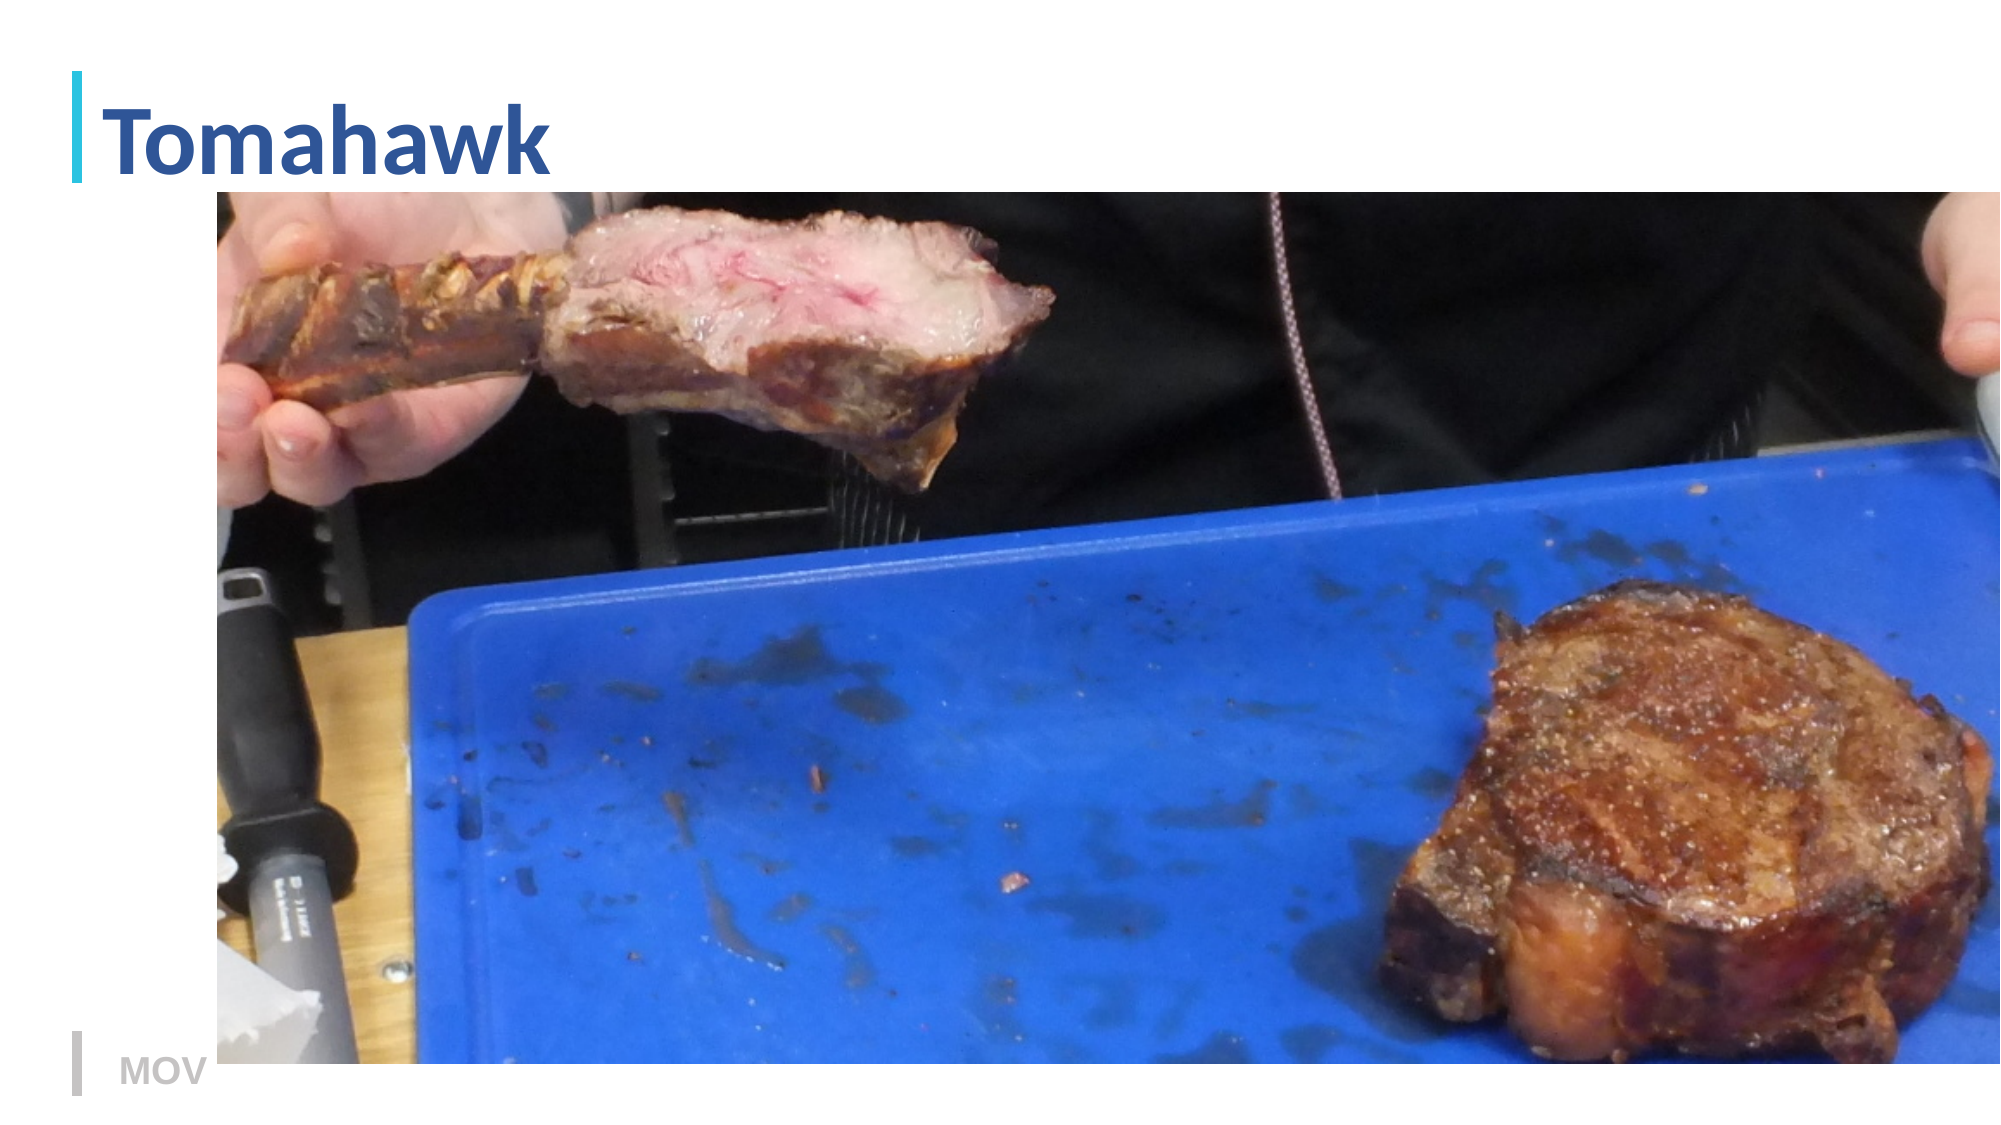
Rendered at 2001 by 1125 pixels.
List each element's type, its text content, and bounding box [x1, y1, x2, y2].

title Tomahawk [87, 79, 606, 205]
picture [217, 192, 2000, 1064]
